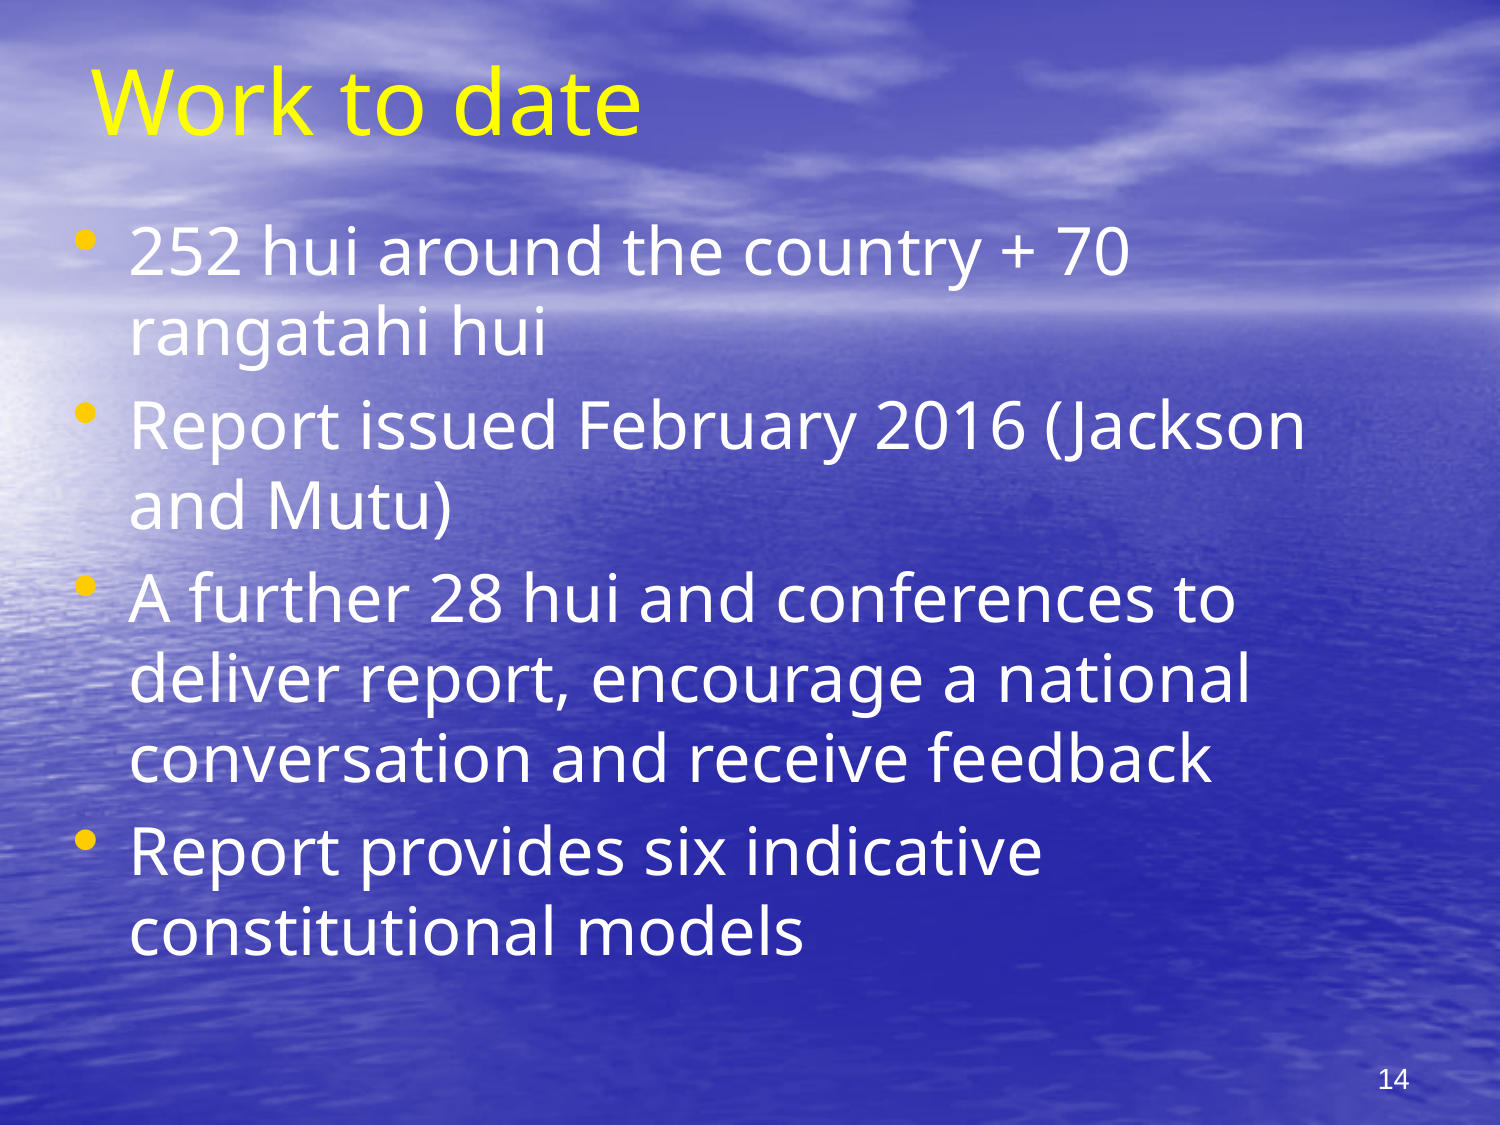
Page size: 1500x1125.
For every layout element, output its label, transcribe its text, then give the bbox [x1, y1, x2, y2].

list 252 hui around the country + 70 rangatahi hui Report issued February 2016 (Jackson and Mutu) A further 28 hui and conferences to deliver report, encourage a national conversation and receive feedback Report provides six indicative constitutional models [57, 201, 1443, 1031]
slide_number 14 [1074, 1024, 1426, 1103]
title Work to date [74, 47, 1426, 150]
